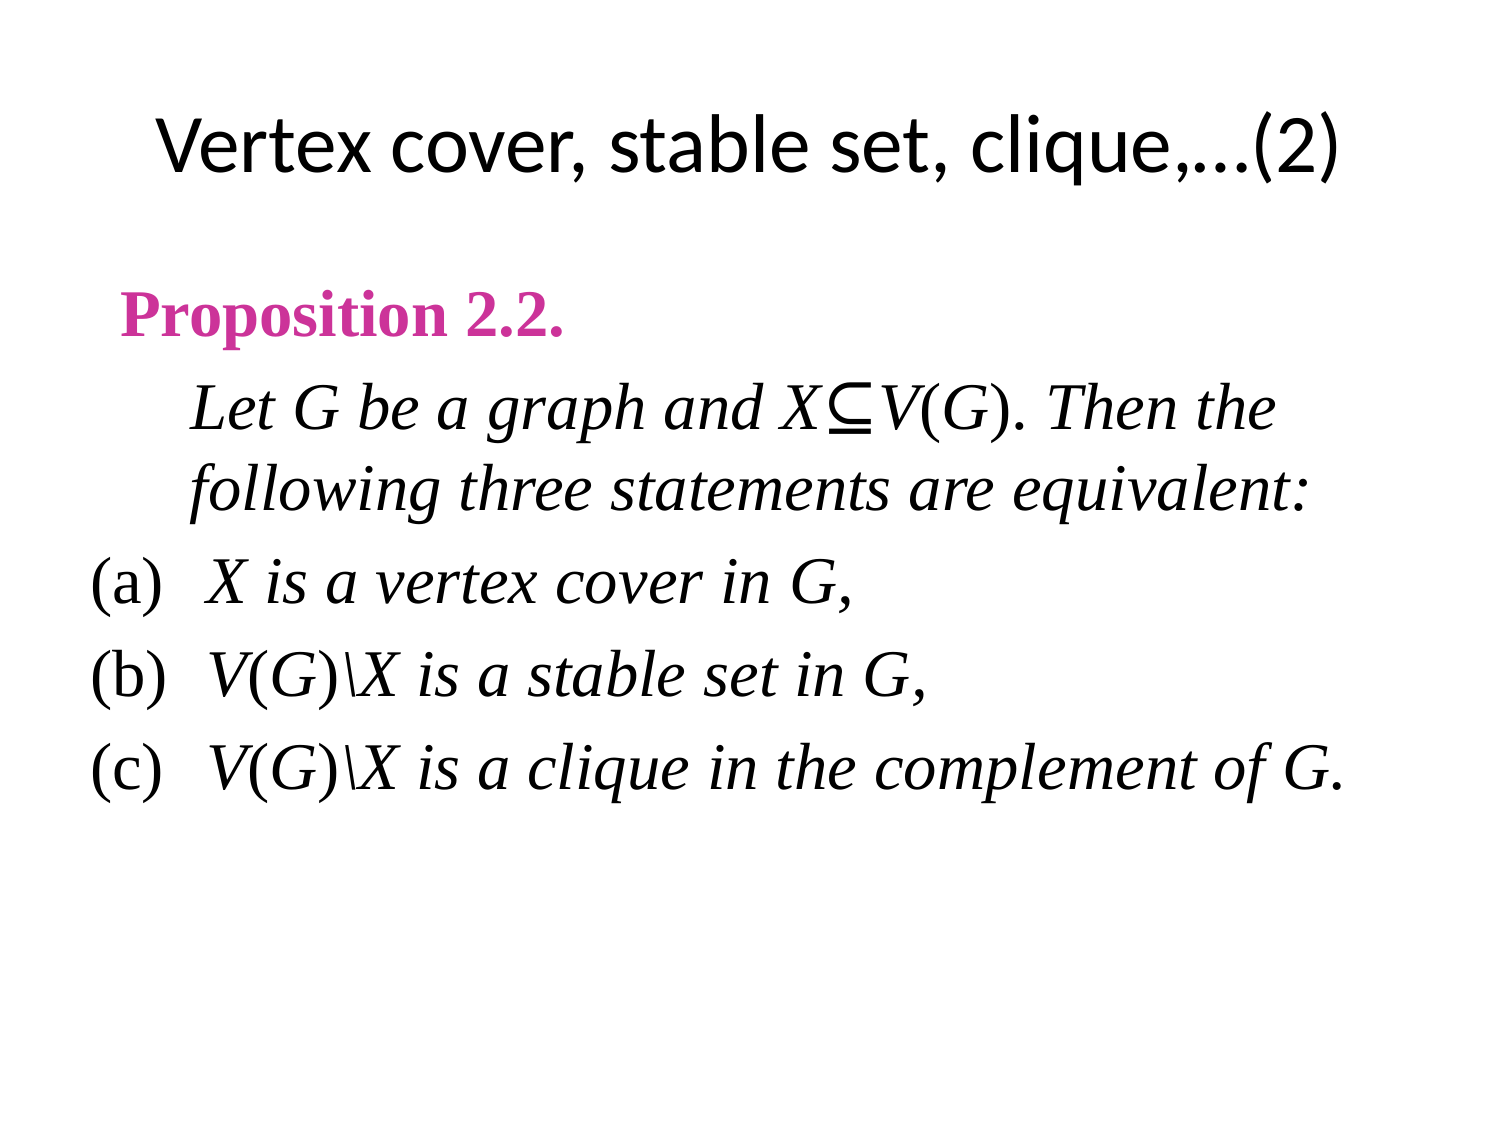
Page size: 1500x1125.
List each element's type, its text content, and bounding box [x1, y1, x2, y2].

list Proposition 2.2. Let G be a graph and X⊆V(G). Then the following three statements are equivalent: X is a vertex cover in G, V(G)\X is a stable set in G, V(G)\X is a clique in the complement of G. [75, 262, 1425, 1005]
title Vertex cover, stable set, clique,…(2) [75, 45, 1425, 233]
